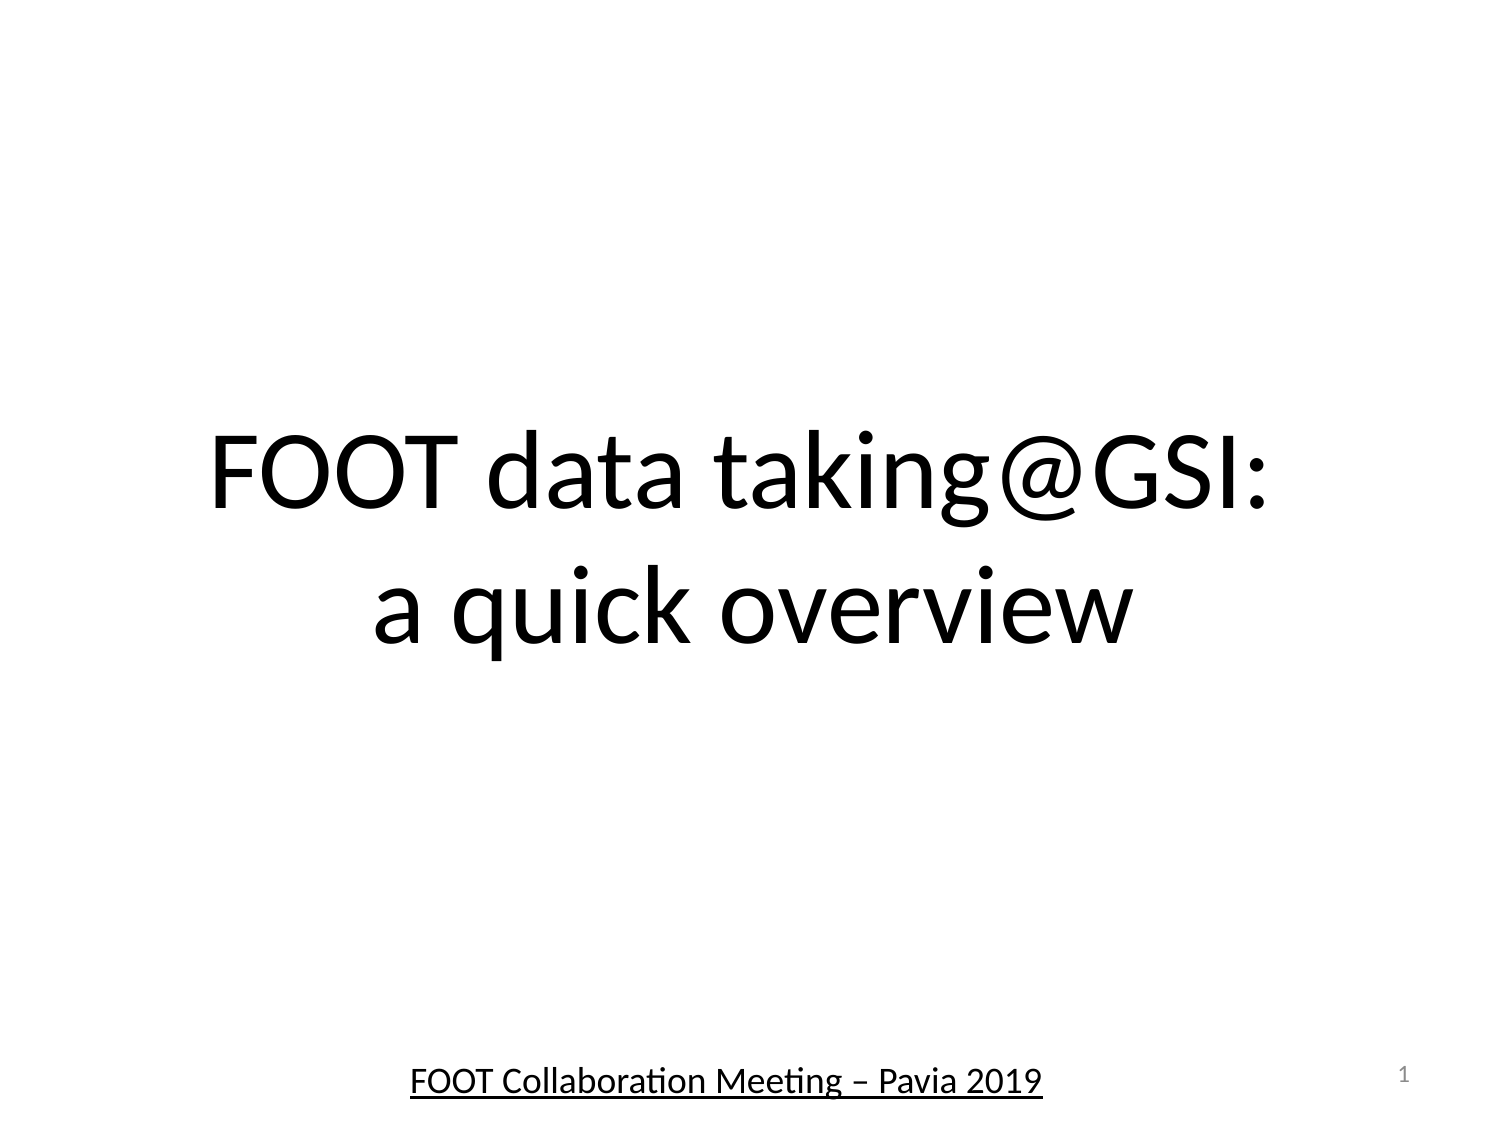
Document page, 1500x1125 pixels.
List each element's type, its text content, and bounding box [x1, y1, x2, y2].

slide_number 1 [1074, 1042, 1425, 1103]
title FOOT data taking@GSI: a quick overview [36, 410, 1471, 652]
text_box FOOT Collaboration Meeting – Pavia 2019 [395, 1048, 1058, 1109]
